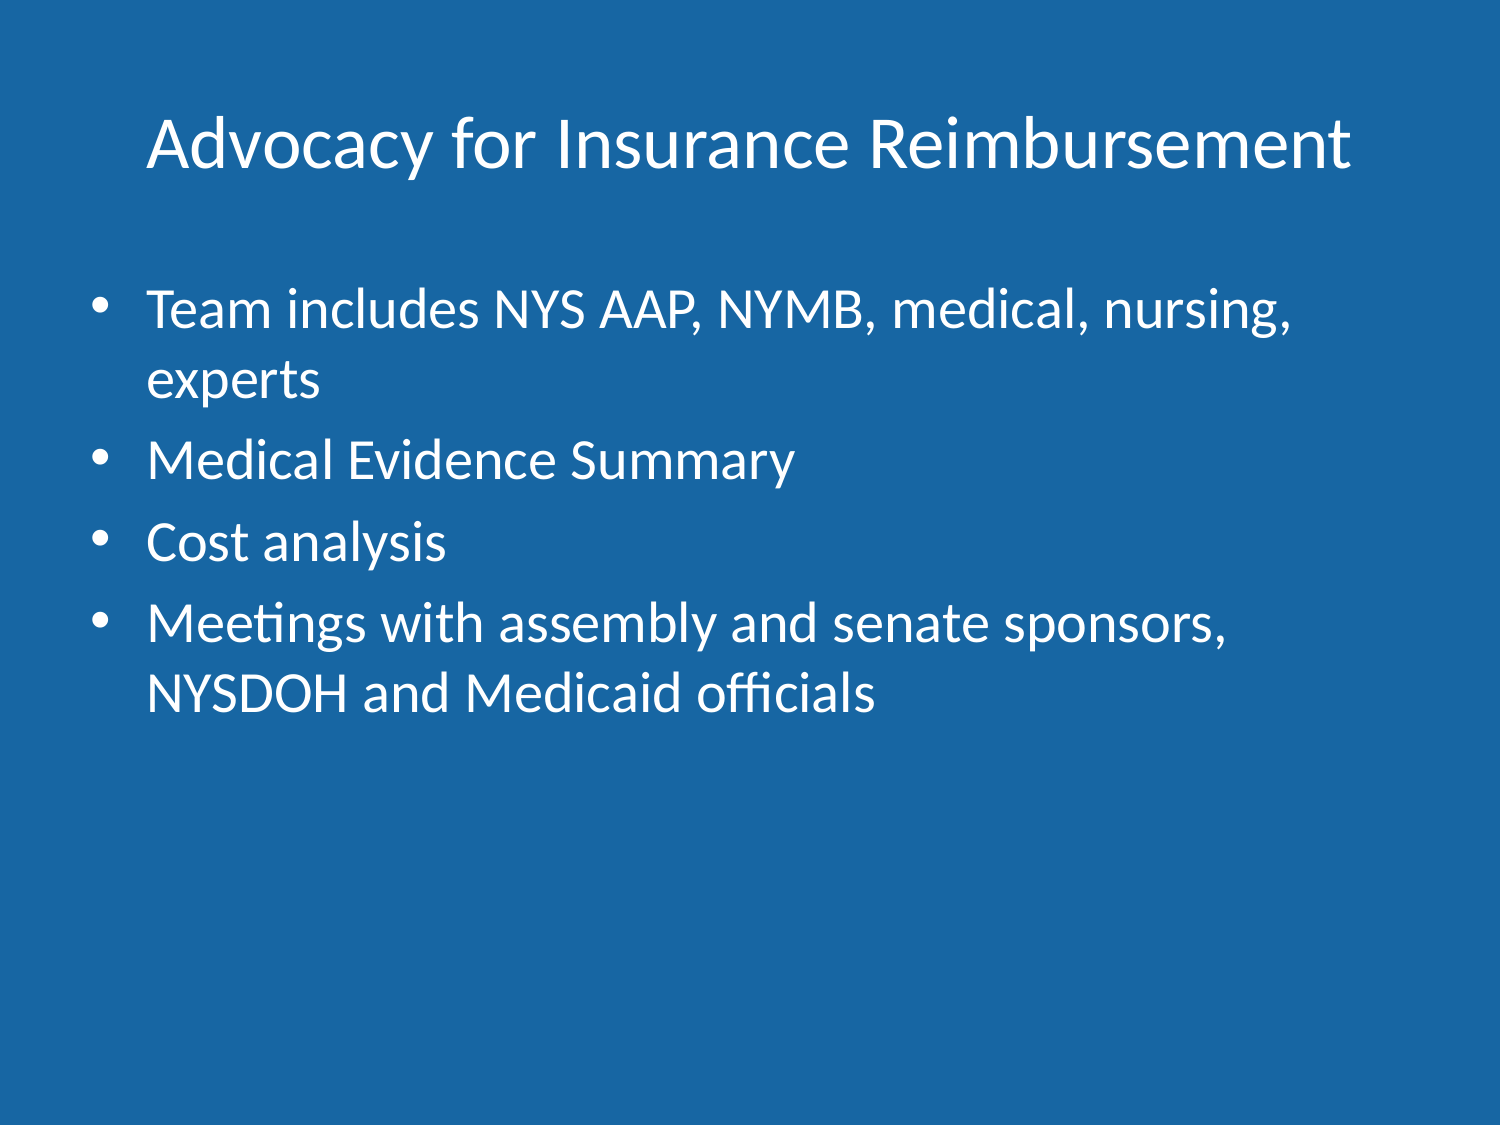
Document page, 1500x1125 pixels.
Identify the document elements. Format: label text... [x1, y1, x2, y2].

list Team includes NYS AAP, NYMB, medical, nursing, experts Medical Evidence Summary Cost analysis Meetings with assembly and senate sponsors, NYSDOH and Medicaid officials [75, 262, 1425, 1005]
title Advocacy for Insurance Reimbursement [75, 45, 1425, 233]
